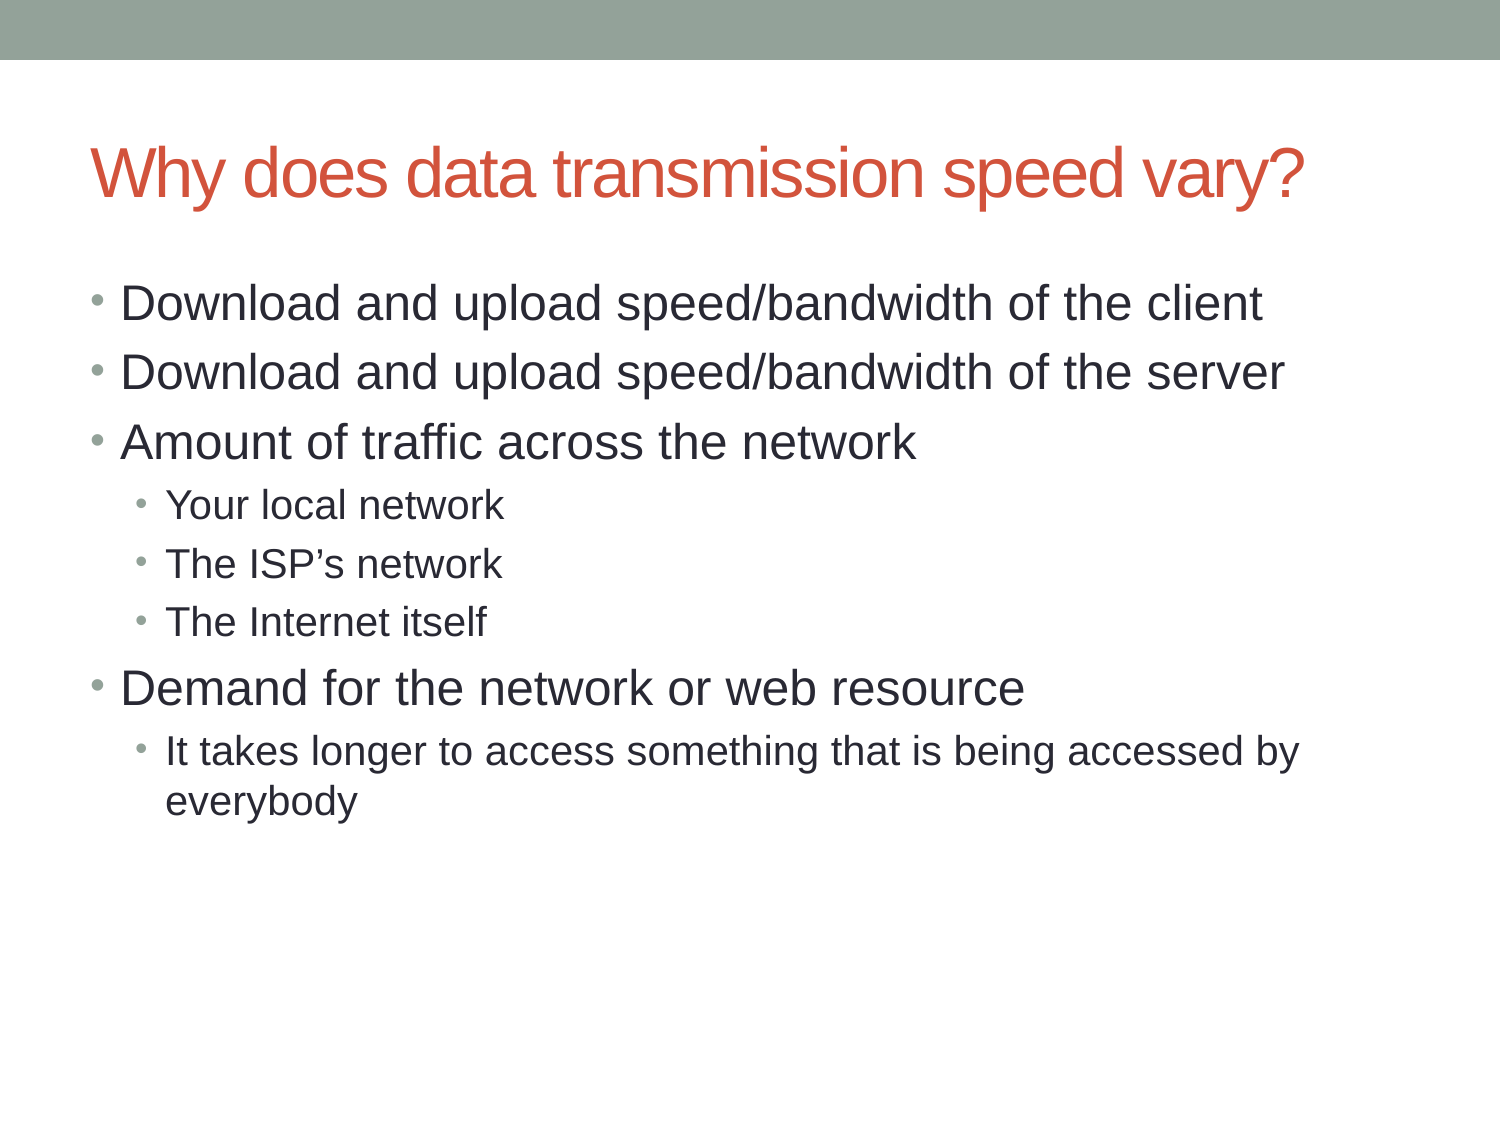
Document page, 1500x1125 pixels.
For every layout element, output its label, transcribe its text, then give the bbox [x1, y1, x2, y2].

list Download and upload speed/bandwidth of the client Download and upload speed/bandwidth of the server Amount of traffic across the network Your local network The ISP’s network The Internet itself Demand for the network or web resource It takes longer to access something that is being accessed by everybody [75, 262, 1425, 1063]
title Why does data transmission speed vary? [75, 87, 1425, 250]
